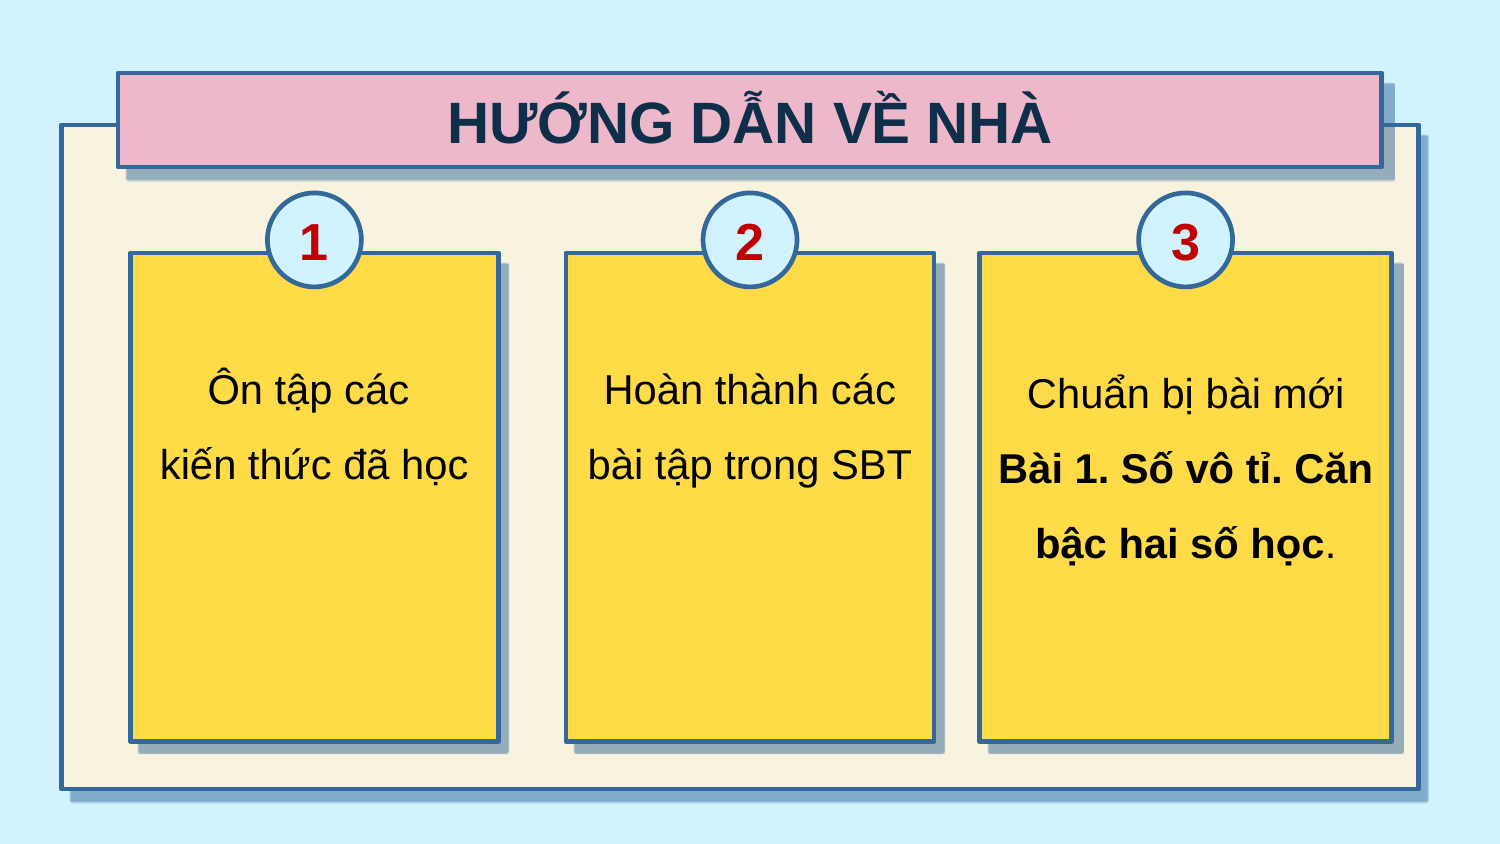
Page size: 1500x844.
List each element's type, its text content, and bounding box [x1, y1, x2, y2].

text_box [565, 253, 934, 742]
text_box 1 [267, 192, 362, 287]
text_box [979, 575, 1392, 742]
text_box [979, 253, 1392, 334]
text_box [130, 253, 499, 742]
text_box Chuẩn bị bài mới Bài 1. Số vô tỉ. Căn bậc hai số học. [979, 334, 1392, 575]
text_box 3 [1138, 192, 1233, 287]
text_box Hoàn thành các bài tập trong SBT [572, 330, 928, 496]
text_box 2 [703, 192, 798, 287]
text_box Ôn tập các kiến thức đã học [136, 330, 492, 496]
title HƯỚNG DẪN VỀ NHÀ [116, 71, 1384, 169]
